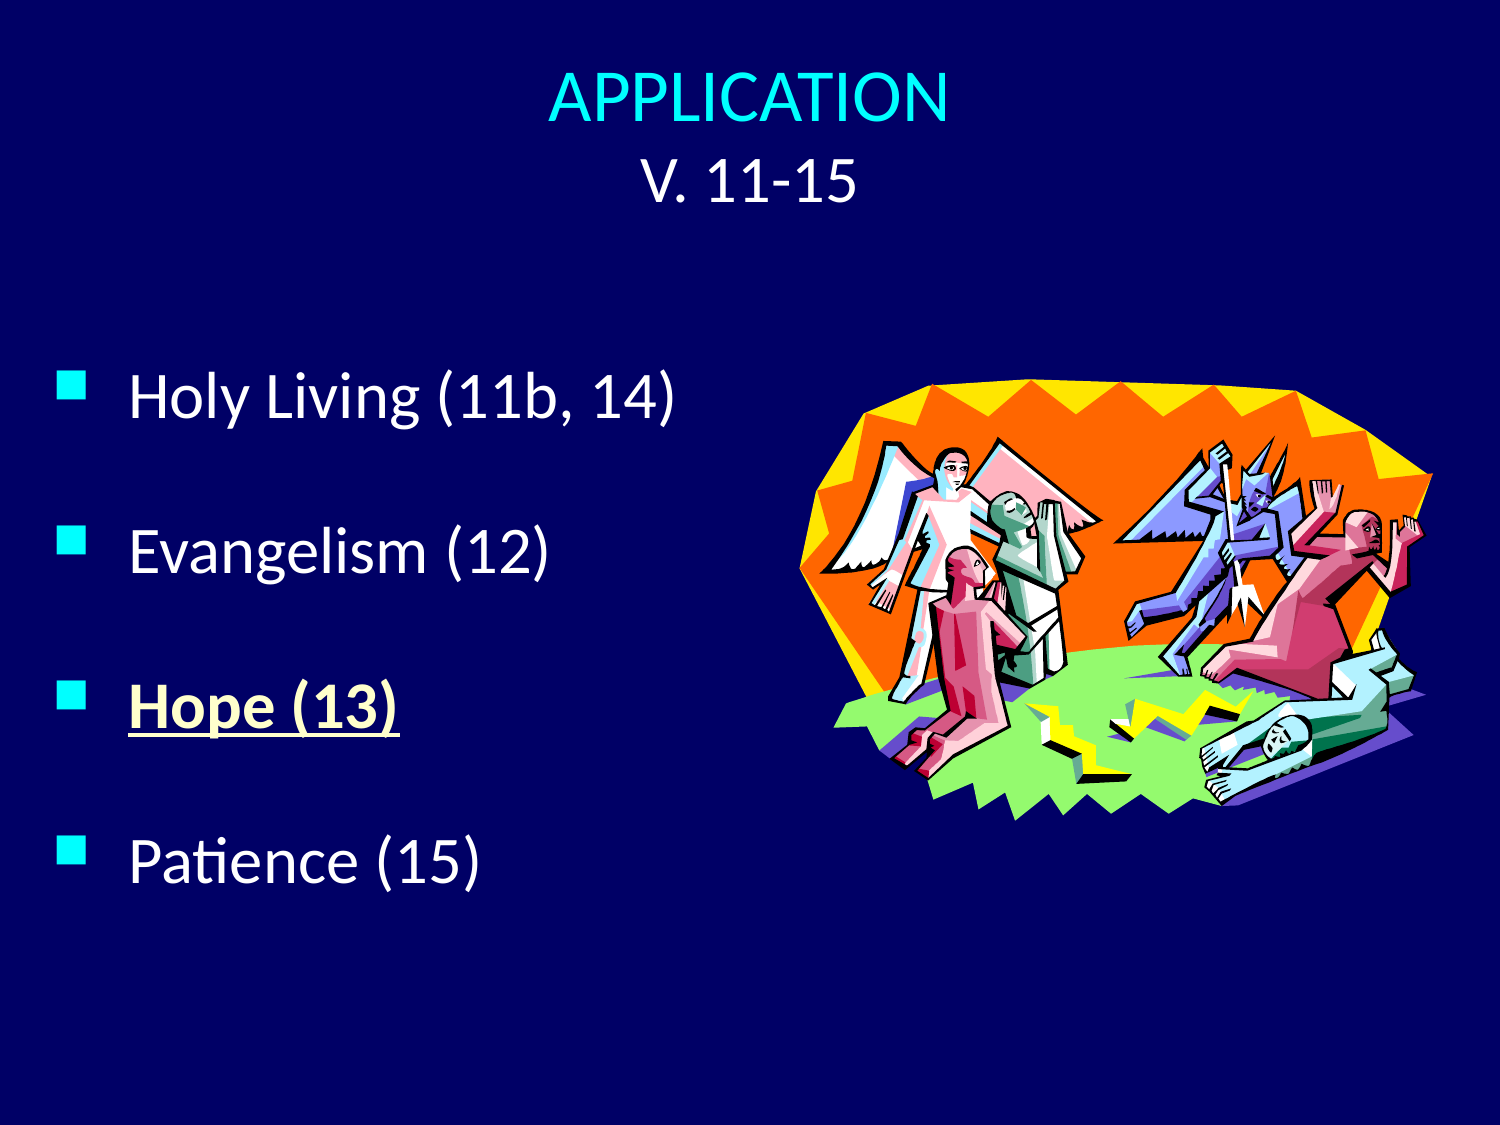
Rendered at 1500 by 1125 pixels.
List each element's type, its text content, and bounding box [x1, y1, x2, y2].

list Holy Living (11b, 14) Evangelism (12) Hope (13) Patience (15) [37, 344, 751, 995]
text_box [799, 374, 1438, 826]
title APPLICATION V. 11-15 [112, 37, 1388, 225]
